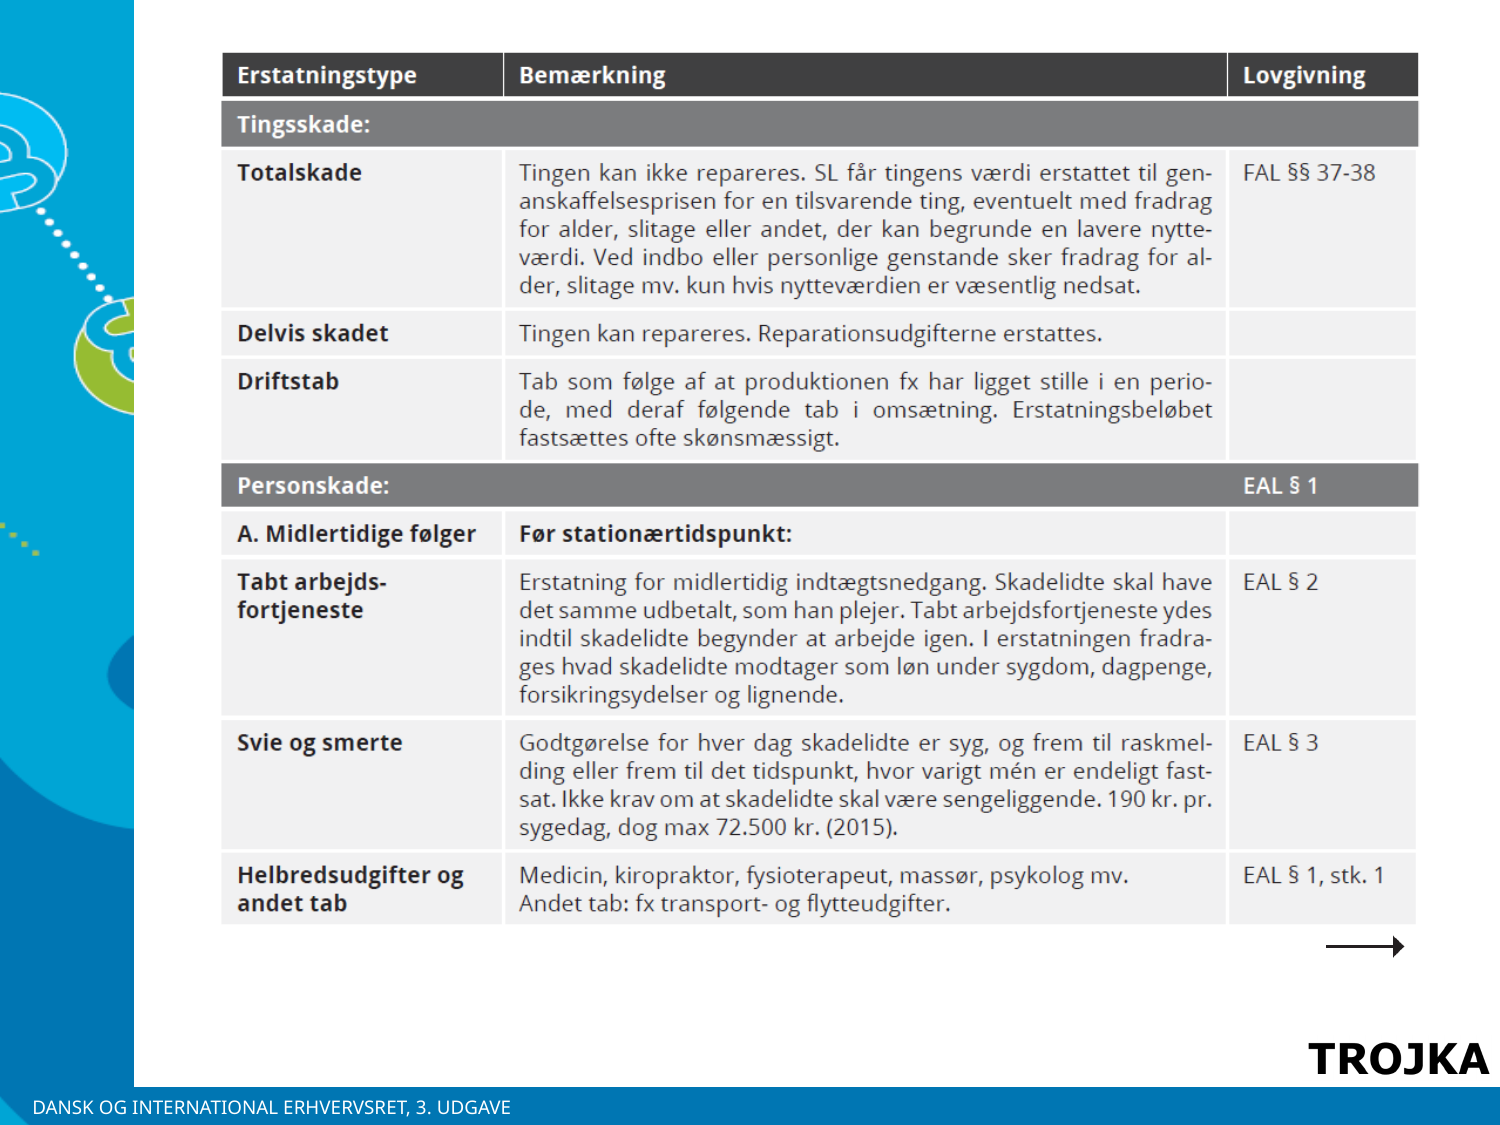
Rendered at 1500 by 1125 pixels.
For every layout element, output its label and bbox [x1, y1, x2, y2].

picture [129, 347, 134, 362]
picture [87, 273, 95, 280]
picture [9, 533, 17, 538]
picture [53, 230, 63, 236]
picture [62, 240, 71, 248]
picture [218, 40, 1437, 968]
picture [74, 295, 134, 415]
picture [96, 285, 104, 291]
picture [45, 218, 54, 226]
picture [0, 92, 21, 98]
picture [1302, 1035, 1492, 1081]
picture [78, 263, 88, 270]
picture [0, 142, 12, 162]
picture [36, 208, 46, 214]
picture [0, 101, 68, 213]
picture [70, 252, 79, 258]
